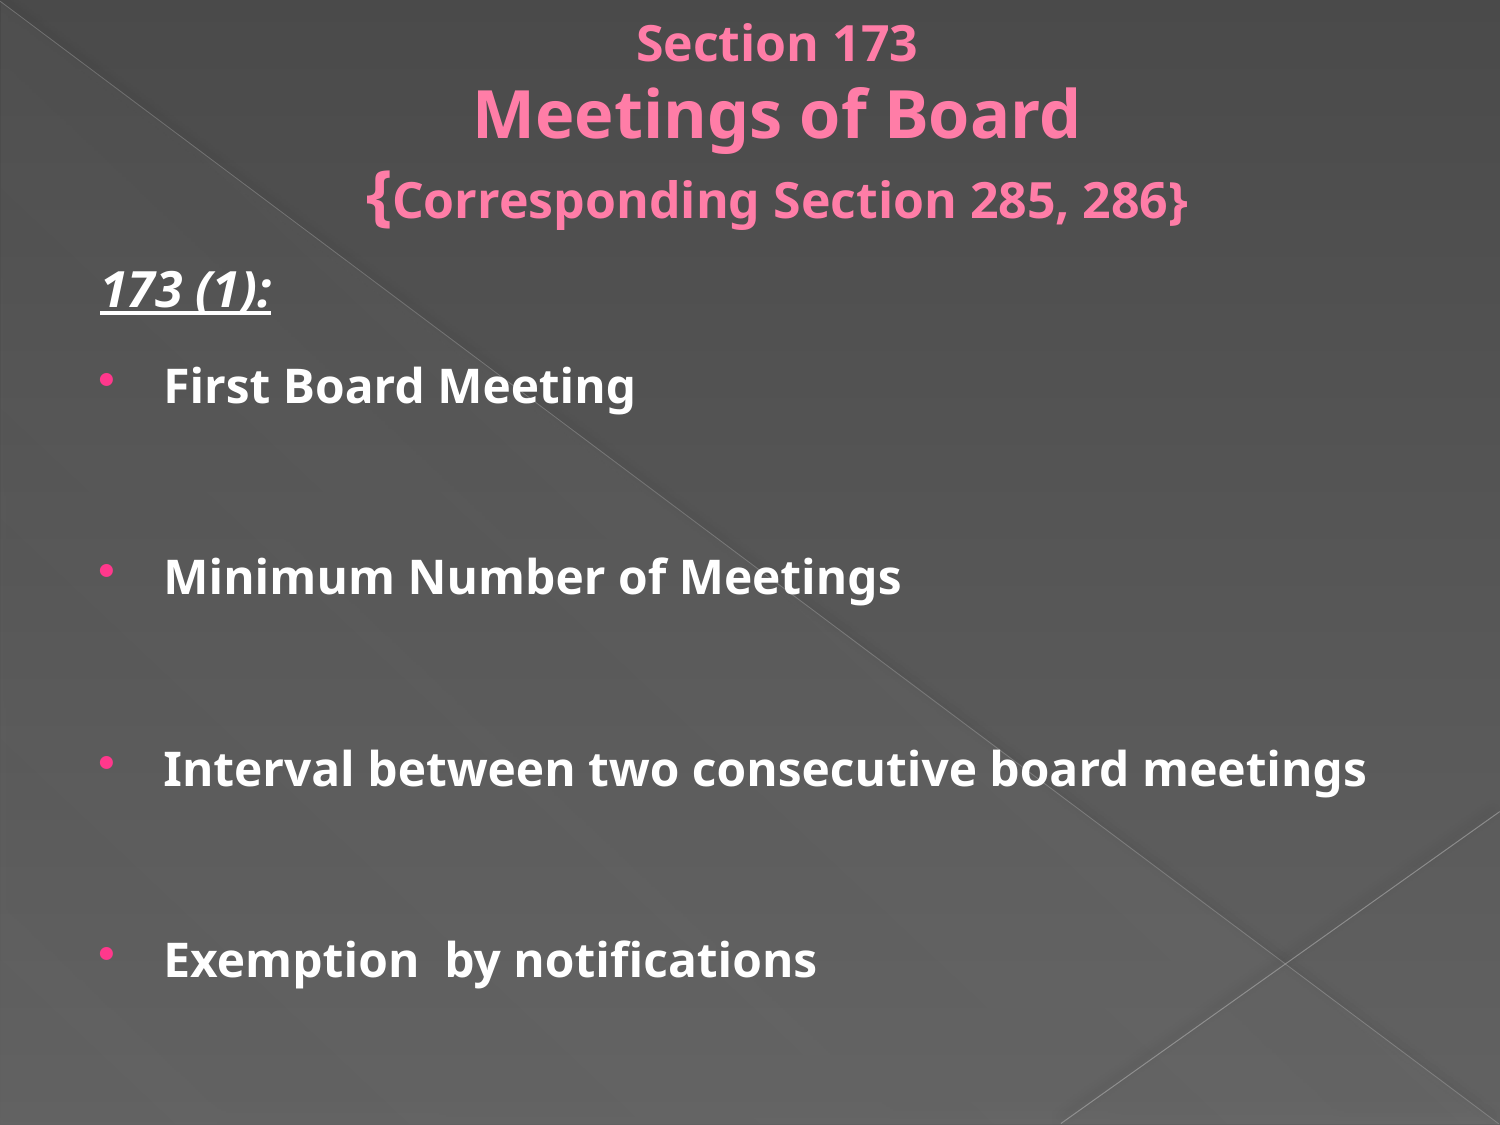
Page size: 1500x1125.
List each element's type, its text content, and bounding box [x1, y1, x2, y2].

title Section 173 Meetings of Board {Corresponding Section 285, 286} [62, 37, 1413, 207]
list 173 (1): First Board Meeting Minimum Number of Meetings Interval between two consecutive board meetings Exemption by notifications [75, 249, 1425, 1059]
